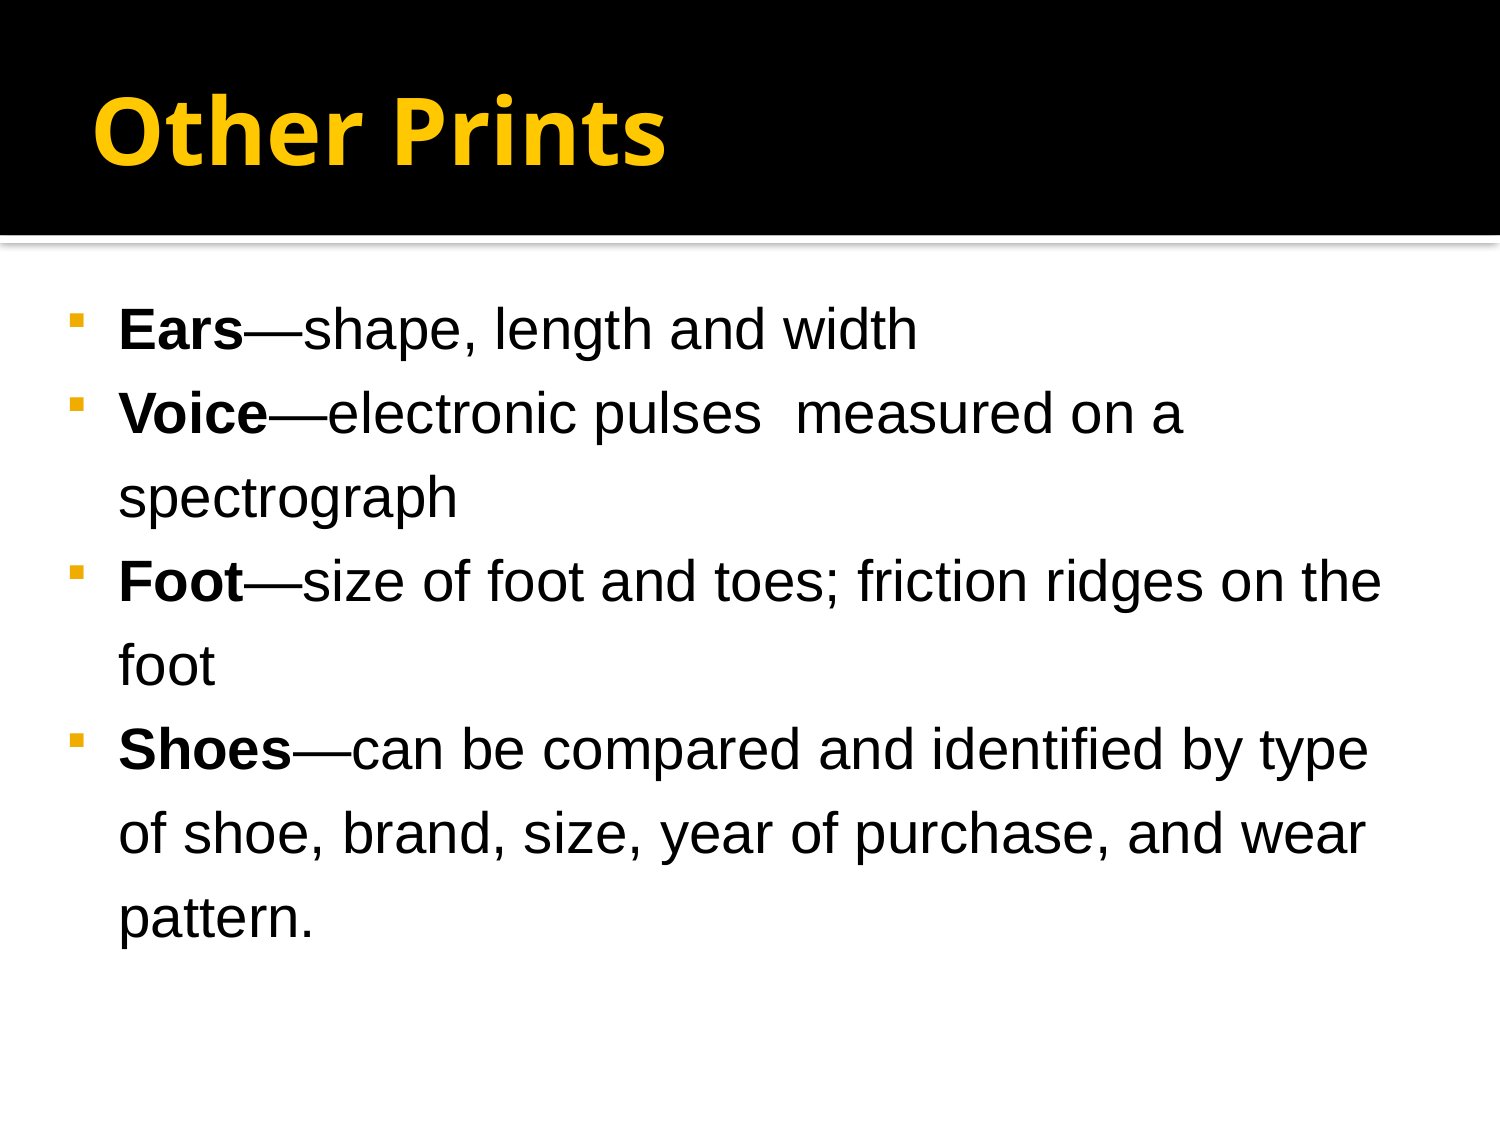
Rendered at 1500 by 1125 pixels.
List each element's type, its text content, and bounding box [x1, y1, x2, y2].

title Other Prints [75, 24, 1425, 231]
list Ears—shape, length and width Voice—electronic pulses measured on a spectrograph Foot—size of foot and toes; friction ridges on the foot Shoes—can be compared and identified by type of shoe, brand, size, year of purchase, and wear pattern. [37, 262, 1413, 1013]
